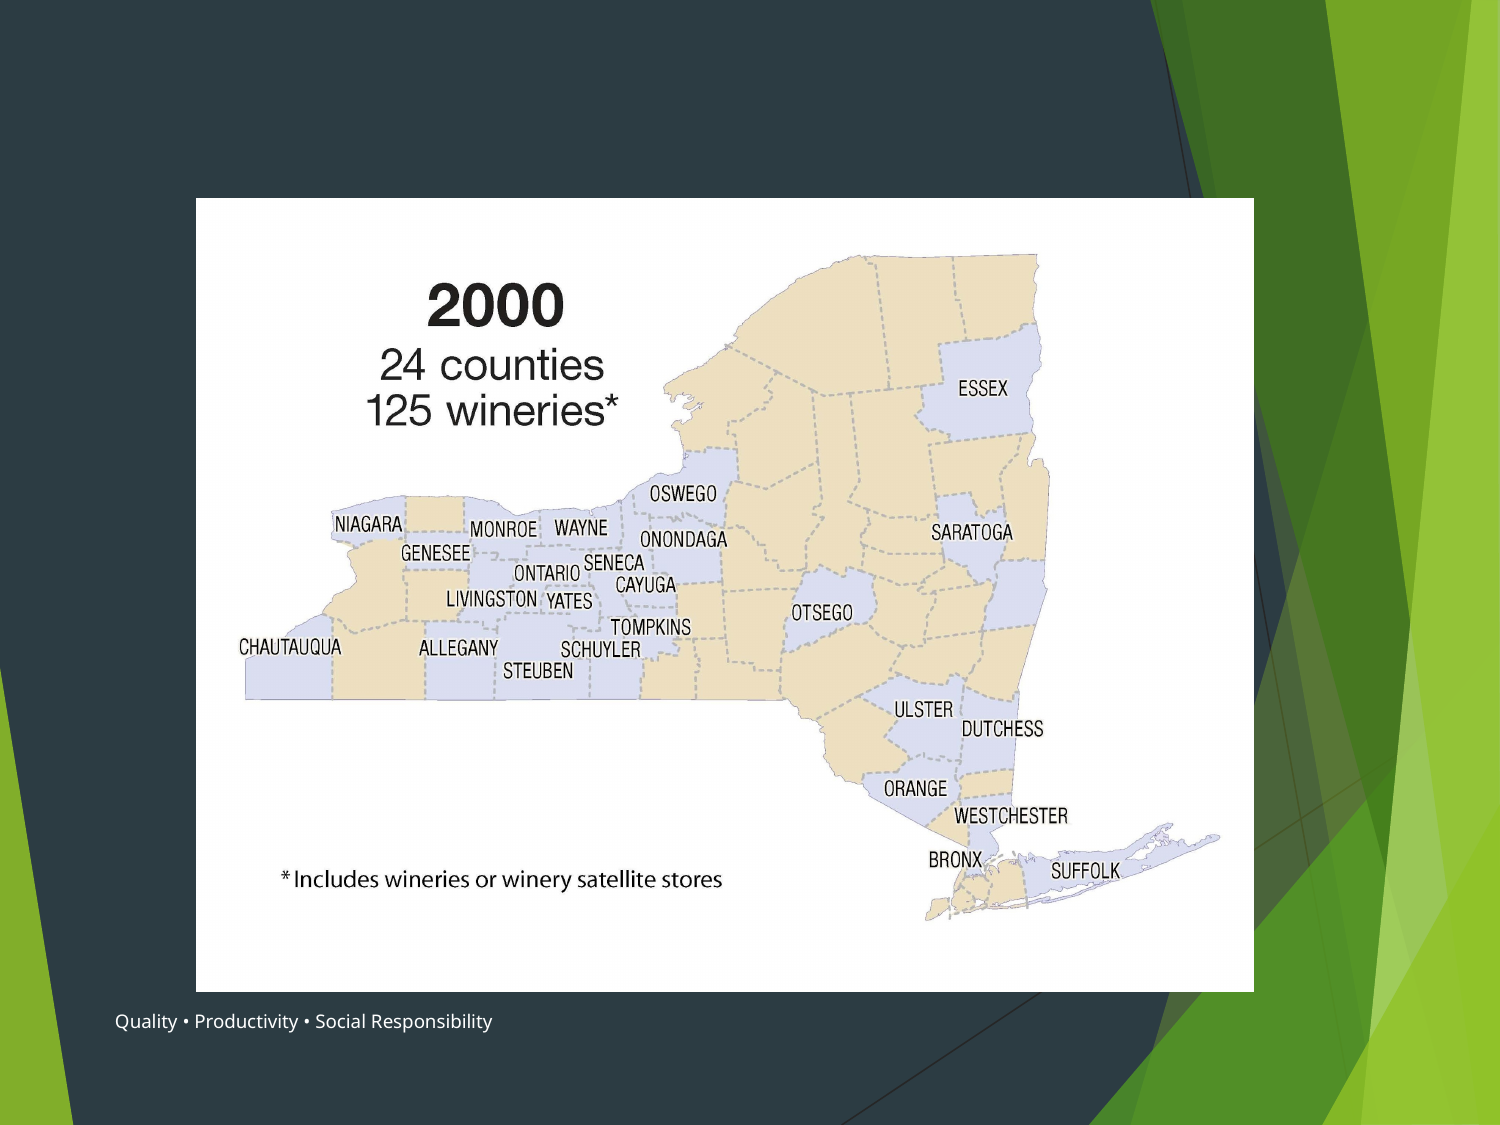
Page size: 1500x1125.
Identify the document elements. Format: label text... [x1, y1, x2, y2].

footer Quality • Productivity • Social Responsibility [99, 991, 859, 1051]
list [195, 197, 1254, 992]
